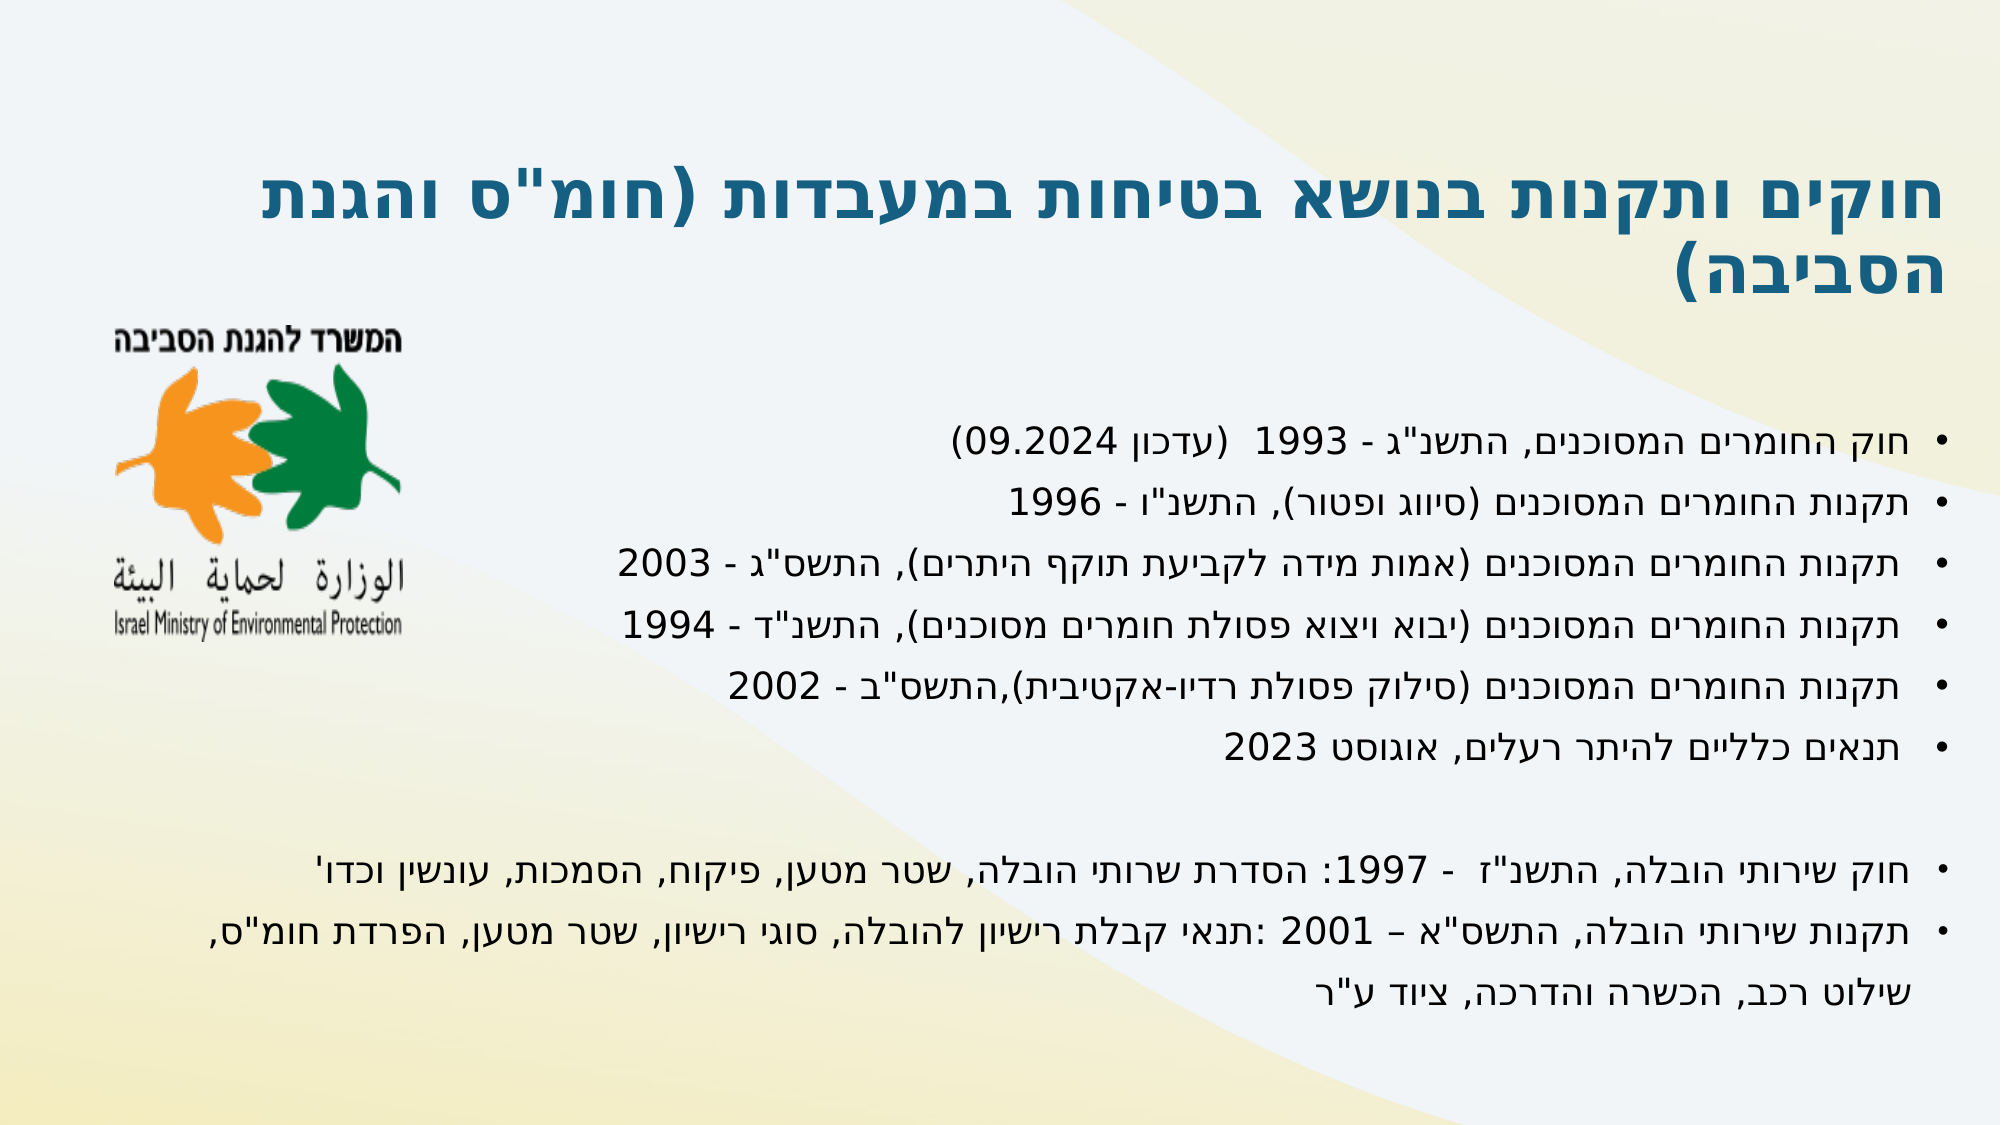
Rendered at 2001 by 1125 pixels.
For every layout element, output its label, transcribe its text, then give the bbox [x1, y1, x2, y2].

picture [114, 325, 403, 642]
picture [0, 0, 2000, 1125]
list חוקים ותקנות בנושא בטיחות במעבדות (חומ"ס והגנת הסביבה) חוק החומרים המסוכנים, התשנ"ג - 1993 (עדכון 09.2024) תקנות החומרים המסוכנים (סיווג ופטור), התשנ"ו - 1996 תקנות החומרים המסוכנים (אמות מידה לקביעת תוקף היתרים), התשס"ג - 2003 תקנות החומרים המסוכנים (יבוא ויצוא פסולת חומרים מסוכנים), התשנ"ד - 1994 תקנות החומרים המסוכנים (סילוק פסולת רדיו-אקטיבית),התשס"ב - 2002 תנאים כלליים להיתר רעלים, אוגוסט 2023 חוק שירותי הובלה, התשנ"ז - 1997: הסדרת שרותי הובלה, שטר מטען, פיקוח, הסמכות, עונשין וכדו' תקנות שירותי הובלה, התשס"א – 2001 :תנאי קבלת רישיון להובלה, סוגי רישיון, שטר מטען, הפרדת חומ"ס, שילוט רכב, הכשרה והדרכה, ציוד ע"ר [0, 152, 1964, 1063]
